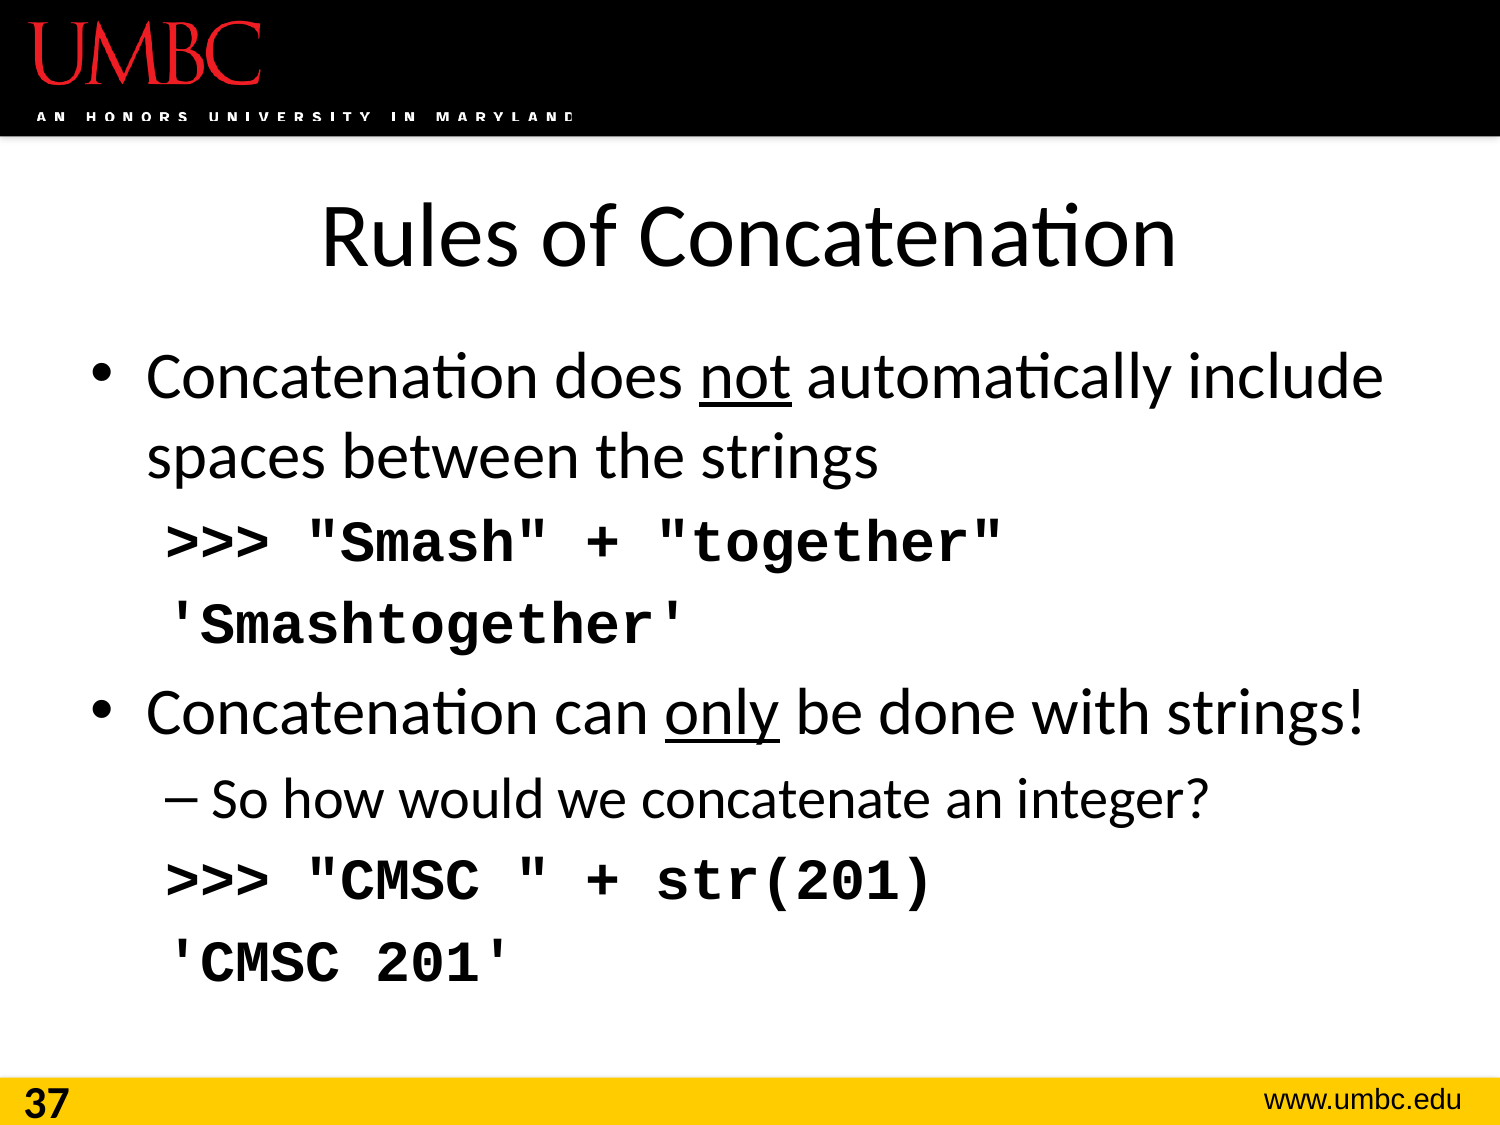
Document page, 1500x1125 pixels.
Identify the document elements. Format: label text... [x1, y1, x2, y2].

list Concatenation does not automatically include spaces between the strings >>> "Smash" + "together" 'Smashtogether' Concatenation can only be done with strings! So how would we concatenate an integer? >>> "CMSC " + str(201) 'CMSC 201' [75, 324, 1425, 1066]
slide_number 37 [0, 1065, 94, 1125]
title Rules of Concatenation [75, 136, 1425, 324]
